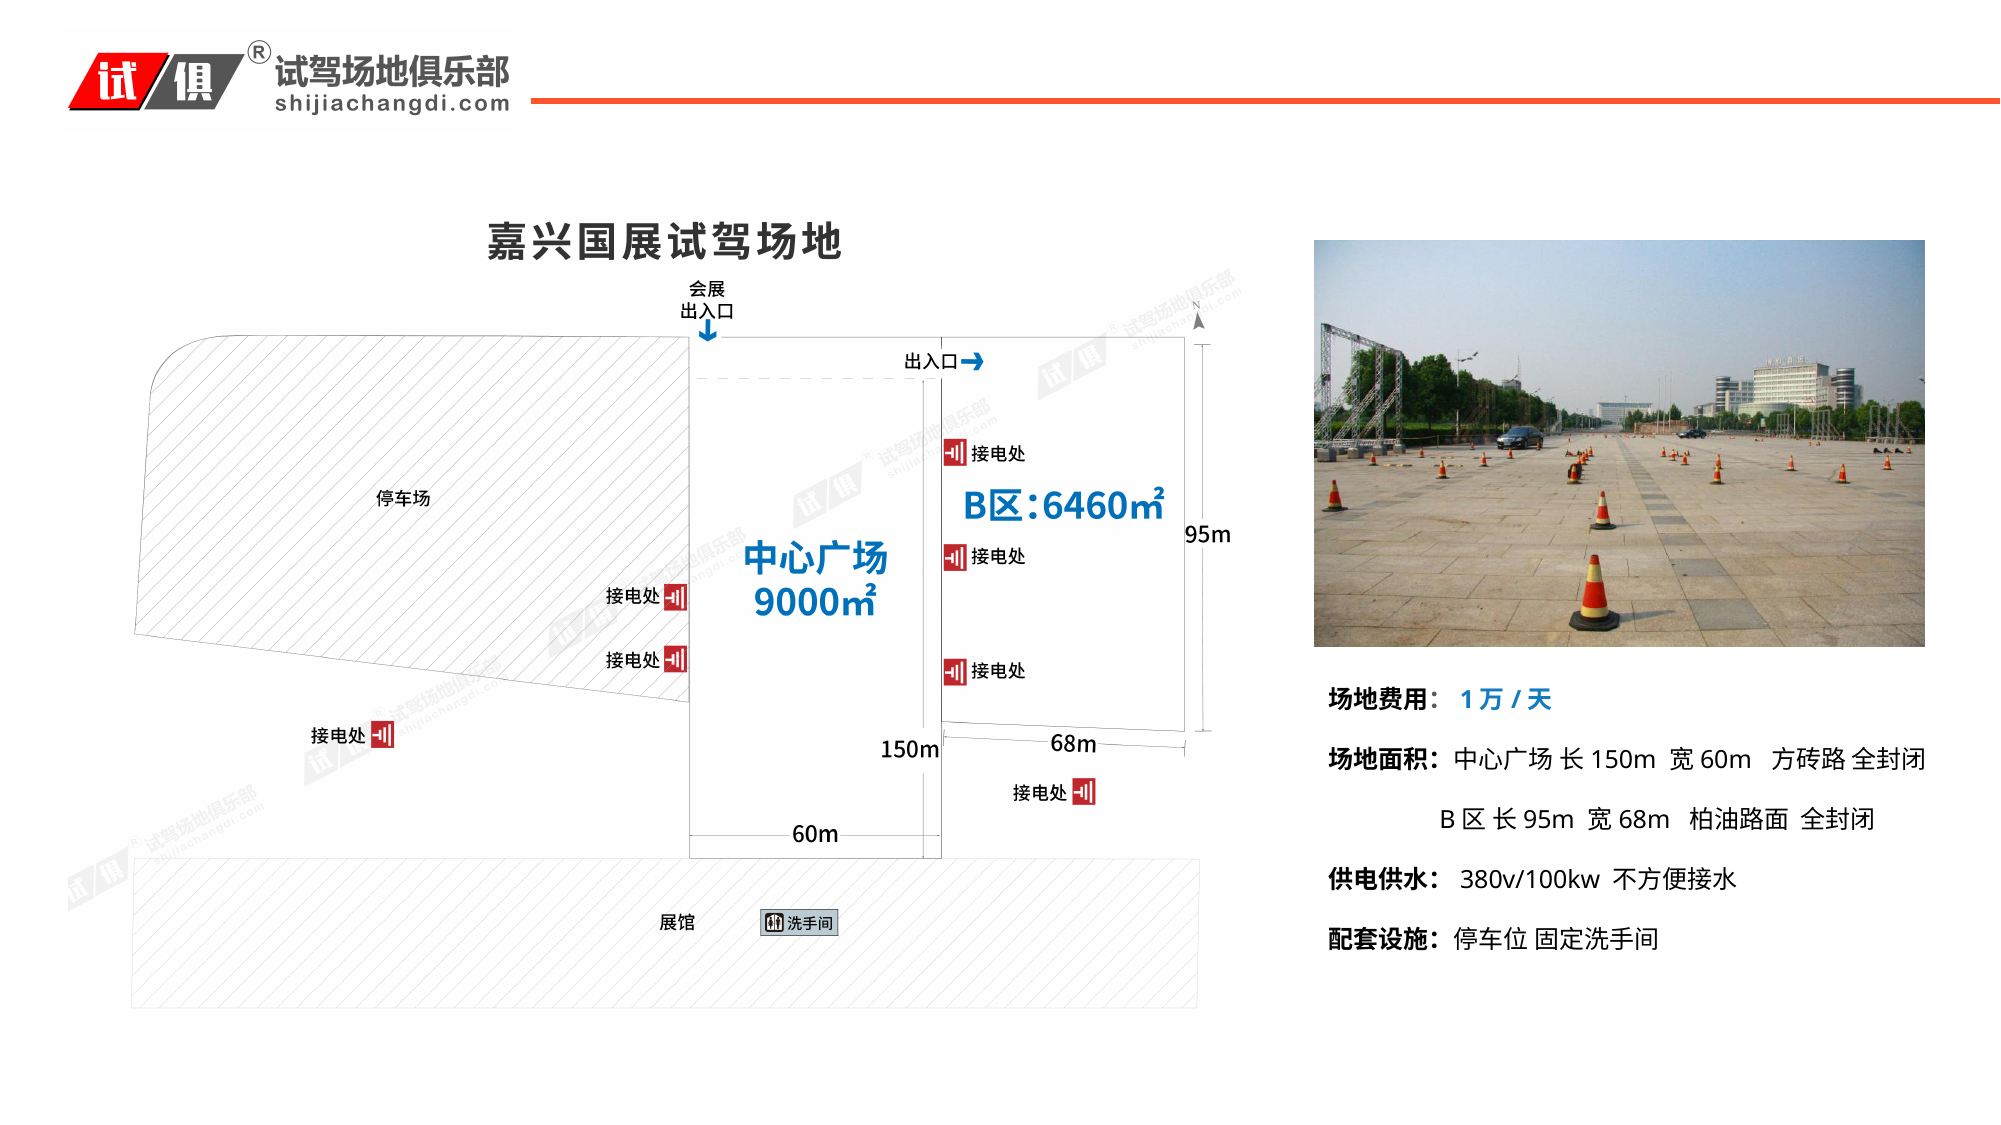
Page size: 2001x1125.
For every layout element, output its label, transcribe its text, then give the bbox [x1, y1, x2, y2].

picture [1314, 240, 1925, 647]
text_box 场地费用：1万/天 场地面积：中心广场 长150m 宽60m 方砖路 全封闭 B区 长95m 宽68m 柏油路面 全封闭 供电供水：380v/100kw 不方便接水 配套设施：停车位 固定洗手间 [1314, 646, 1955, 961]
picture [62, 26, 515, 134]
picture [68, 184, 1255, 1024]
